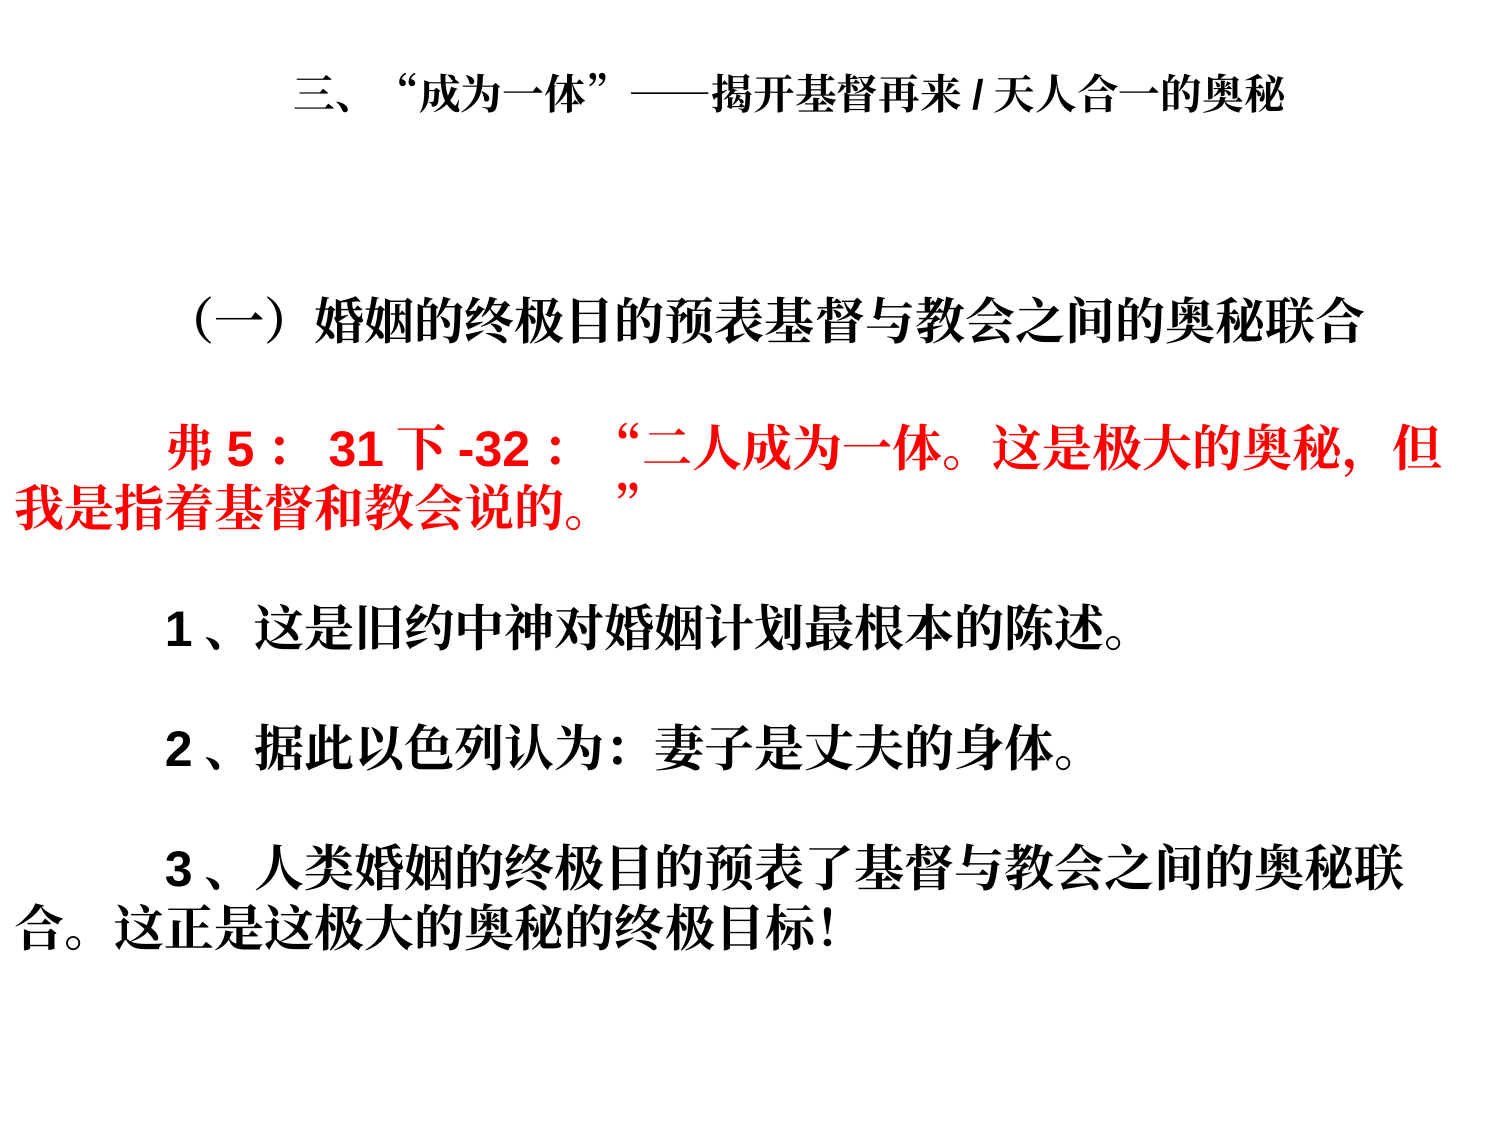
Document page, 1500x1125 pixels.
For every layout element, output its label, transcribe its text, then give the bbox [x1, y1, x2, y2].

text_box （一）婚姻的终极目的预表基督与教会之间的奥秘联合 弗5：31下-32：“二人成为一体。这是极大的奥秘，但我是指着基督和教会说的。” 1、这是旧约中神对婚姻计划最根本的陈述。 2、据此以色列认为：妻子是丈夫的身体。 3、人类婚姻的终极目的预表了基督与教会之间的奥秘联 合。这正是这极大的奥秘的终极目标！ [0, 148, 1500, 964]
title 三、“成为一体”——揭开基督再来/天人合一的奥秘 [76, 42, 1301, 143]
